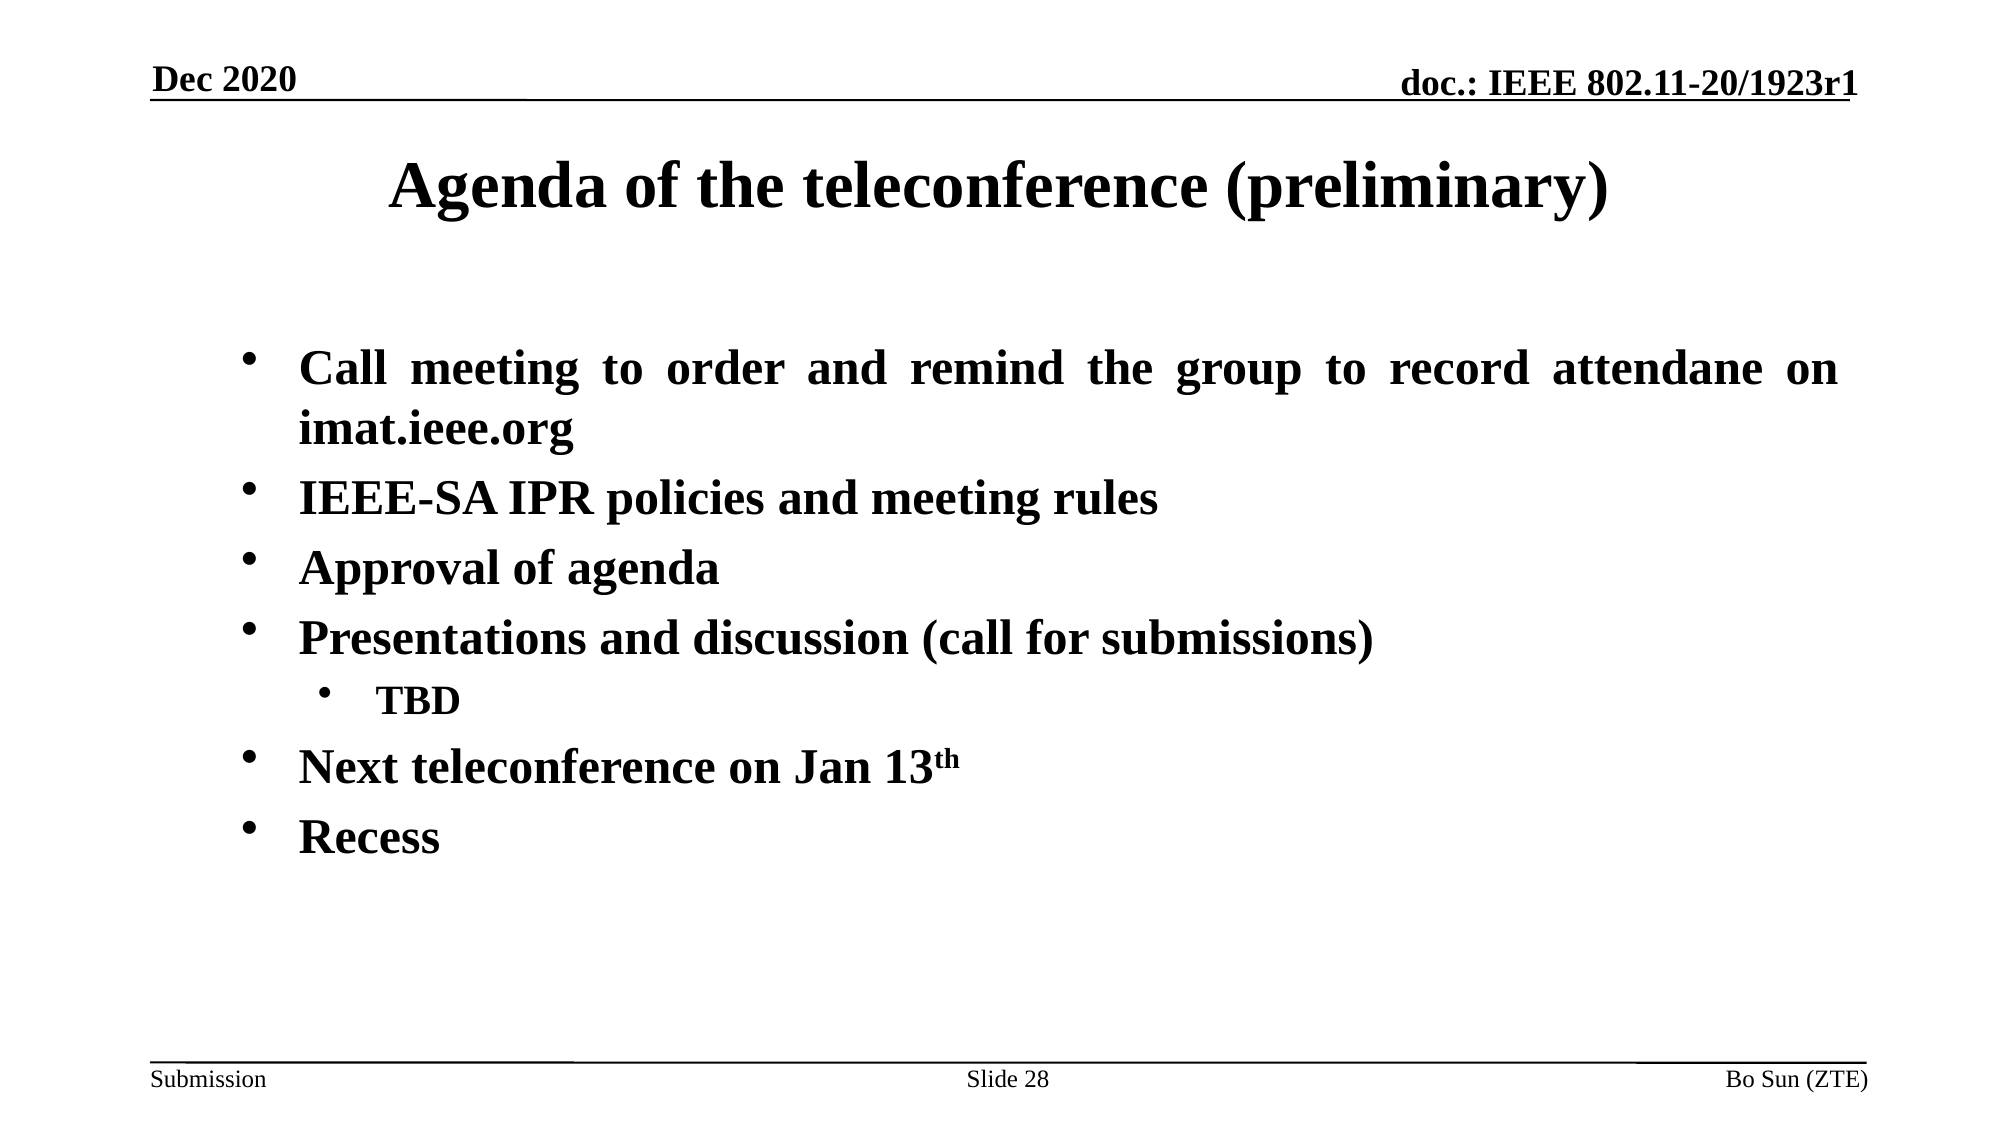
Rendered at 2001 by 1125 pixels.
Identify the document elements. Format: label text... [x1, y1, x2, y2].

text_box Agenda of the teleconference (preliminary) [362, 99, 1638, 262]
slide_number Slide 28 [949, 1061, 1067, 1123]
text_box Call meeting to order and remind the group to record attendane on imat.ieee.org IEEE-SA IPR policies and meeting rules Approval of agenda Presentations and discussion (call for submissions) TBD Next teleconference on Jan 13th Recess [225, 327, 1855, 1049]
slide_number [152, 54, 563, 100]
footer Bo Sun (ZTE) [1171, 1061, 1869, 1093]
